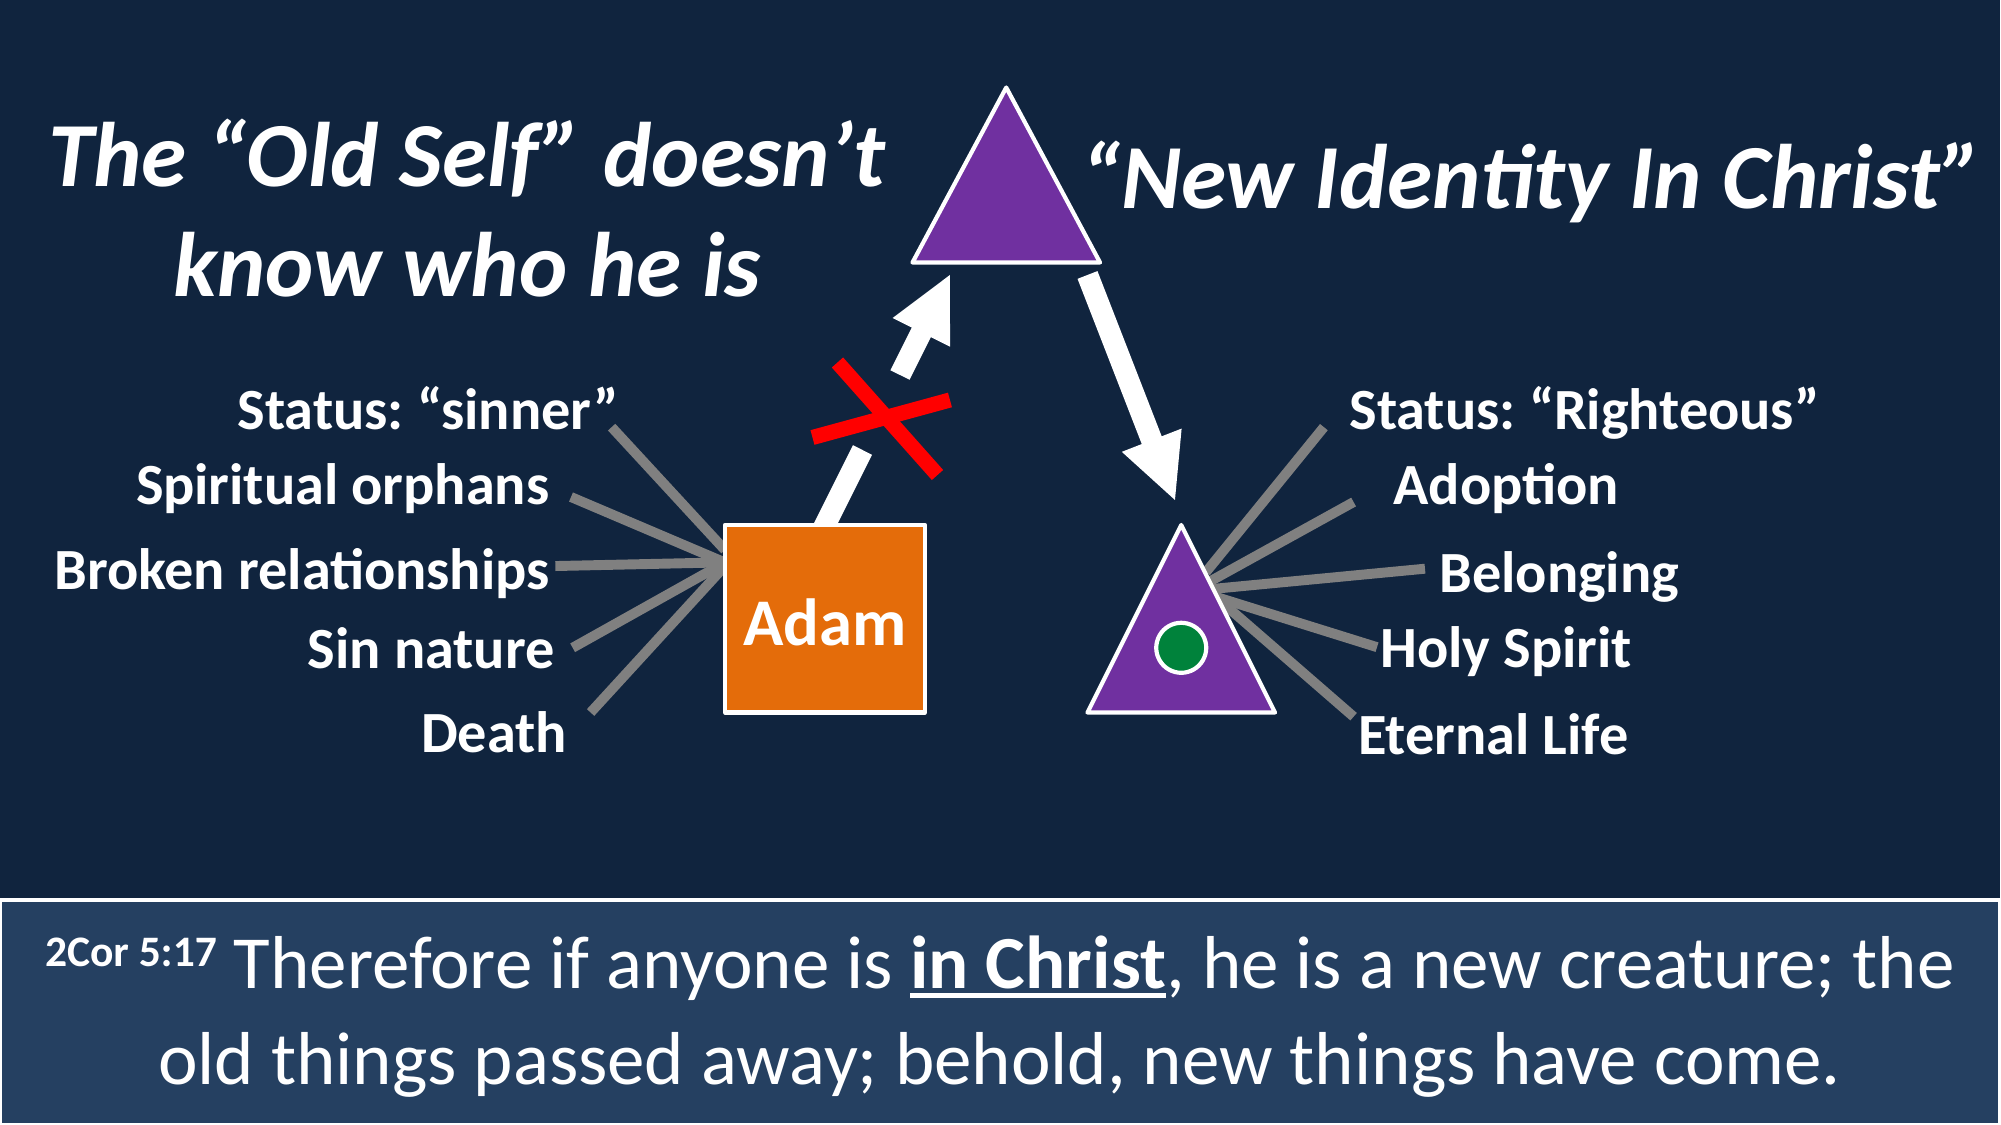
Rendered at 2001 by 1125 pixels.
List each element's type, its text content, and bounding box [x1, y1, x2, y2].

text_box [1200, 650, 1354, 717]
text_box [1205, 593, 1378, 648]
text_box Adam [733, 523, 927, 715]
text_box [1206, 568, 1426, 590]
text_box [1200, 501, 1354, 587]
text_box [812, 449, 863, 551]
text_box “New Identity In Christ” [1049, 113, 2000, 231]
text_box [1205, 426, 1325, 500]
text_box Status: “Righteous” [1291, 360, 1878, 453]
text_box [899, 274, 951, 376]
text_box Adoption [1329, 452, 1715, 522]
text_box [1085, 522, 1195, 715]
text_box [910, 85, 1102, 265]
text_box 2Cor 5:17 Therefore if anyone is in Christ, he is a new creature; the old things passed away; behold, new things have come. [0, 898, 2000, 1125]
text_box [837, 447, 938, 476]
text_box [2, 362, 729, 773]
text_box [1087, 274, 1176, 501]
text_box The “Old Self” doesn’t know who he is [0, 146, 951, 264]
text_box Eternal Life [1285, 685, 1715, 778]
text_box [837, 362, 938, 398]
text_box [1154, 620, 1195, 675]
text_box Belonging [1359, 522, 1803, 615]
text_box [812, 399, 951, 438]
text_box Holy Spirit [1359, 597, 1765, 690]
